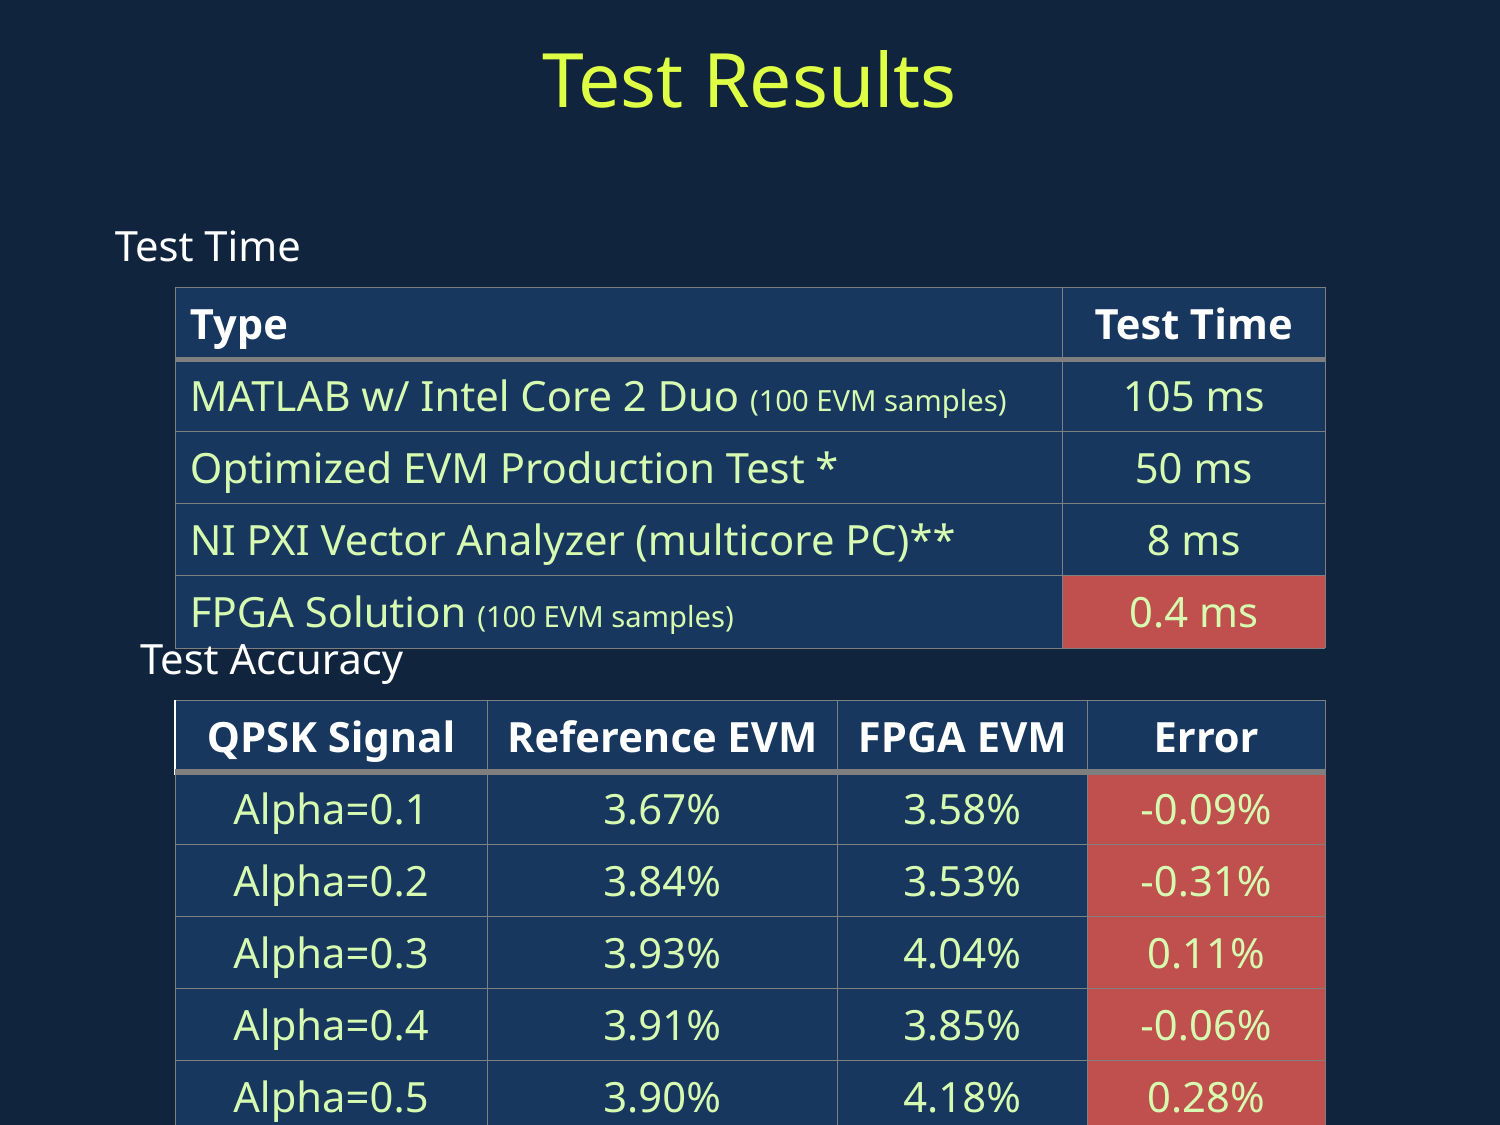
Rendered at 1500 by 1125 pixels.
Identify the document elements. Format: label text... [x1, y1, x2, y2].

table_cell 3.90% [488, 1061, 837, 1125]
table_cell 3.84% [488, 845, 837, 916]
table_cell 4.18% [838, 1061, 1087, 1125]
table_cell 4.04% [838, 917, 1087, 988]
table_cell Alpha=0.2 [176, 845, 487, 916]
table_header Reference EVM [488, 701, 837, 769]
table_cell NI PXI Vector Analyzer (multicore PC)** [176, 504, 1062, 575]
table_cell Alpha=0.4 [176, 989, 487, 1060]
table_cell 3.58% [838, 775, 1087, 844]
table_cell 3.91% [488, 989, 837, 1060]
table_header FPGA EVM [838, 701, 1087, 769]
list Test Accuracy [124, 624, 651, 701]
table_cell Alpha=0.5 [176, 1061, 487, 1125]
table_cell Alpha=0.3 [176, 917, 487, 988]
table_cell -0.09% [1088, 775, 1325, 844]
table_header Test Time [1063, 288, 1325, 357]
table_cell MATLAB w/ Intel Core 2 Duo (100 EVM samples) [176, 362, 1062, 431]
table_cell Alpha=0.1 [176, 775, 487, 844]
table_cell Optimized EVM Production Test * [176, 432, 1062, 503]
table_cell 3.85% [838, 989, 1087, 1060]
table_cell 105 ms [1063, 362, 1325, 431]
list Test Time [99, 212, 626, 288]
table_cell 3.53% [838, 845, 1087, 916]
table_cell 8 ms [1063, 504, 1325, 575]
table_cell 0.11% [1088, 917, 1325, 988]
title Test Results [99, 24, 1400, 155]
table_header QPSK Signal [176, 701, 487, 769]
table_cell -0.06% [1088, 989, 1325, 1060]
table_cell 3.67% [488, 775, 837, 844]
table_header Error [1088, 701, 1325, 769]
table_cell FPGA Solution (100 EVM samples) [176, 576, 1062, 648]
table_cell 3.93% [488, 917, 837, 988]
table_cell 50 ms [1063, 432, 1325, 503]
table_cell -0.31% [1088, 845, 1325, 916]
table_cell 0.28% [1088, 1061, 1325, 1125]
table_header Type [176, 288, 1062, 357]
table_cell 0.4 ms [1063, 576, 1325, 648]
